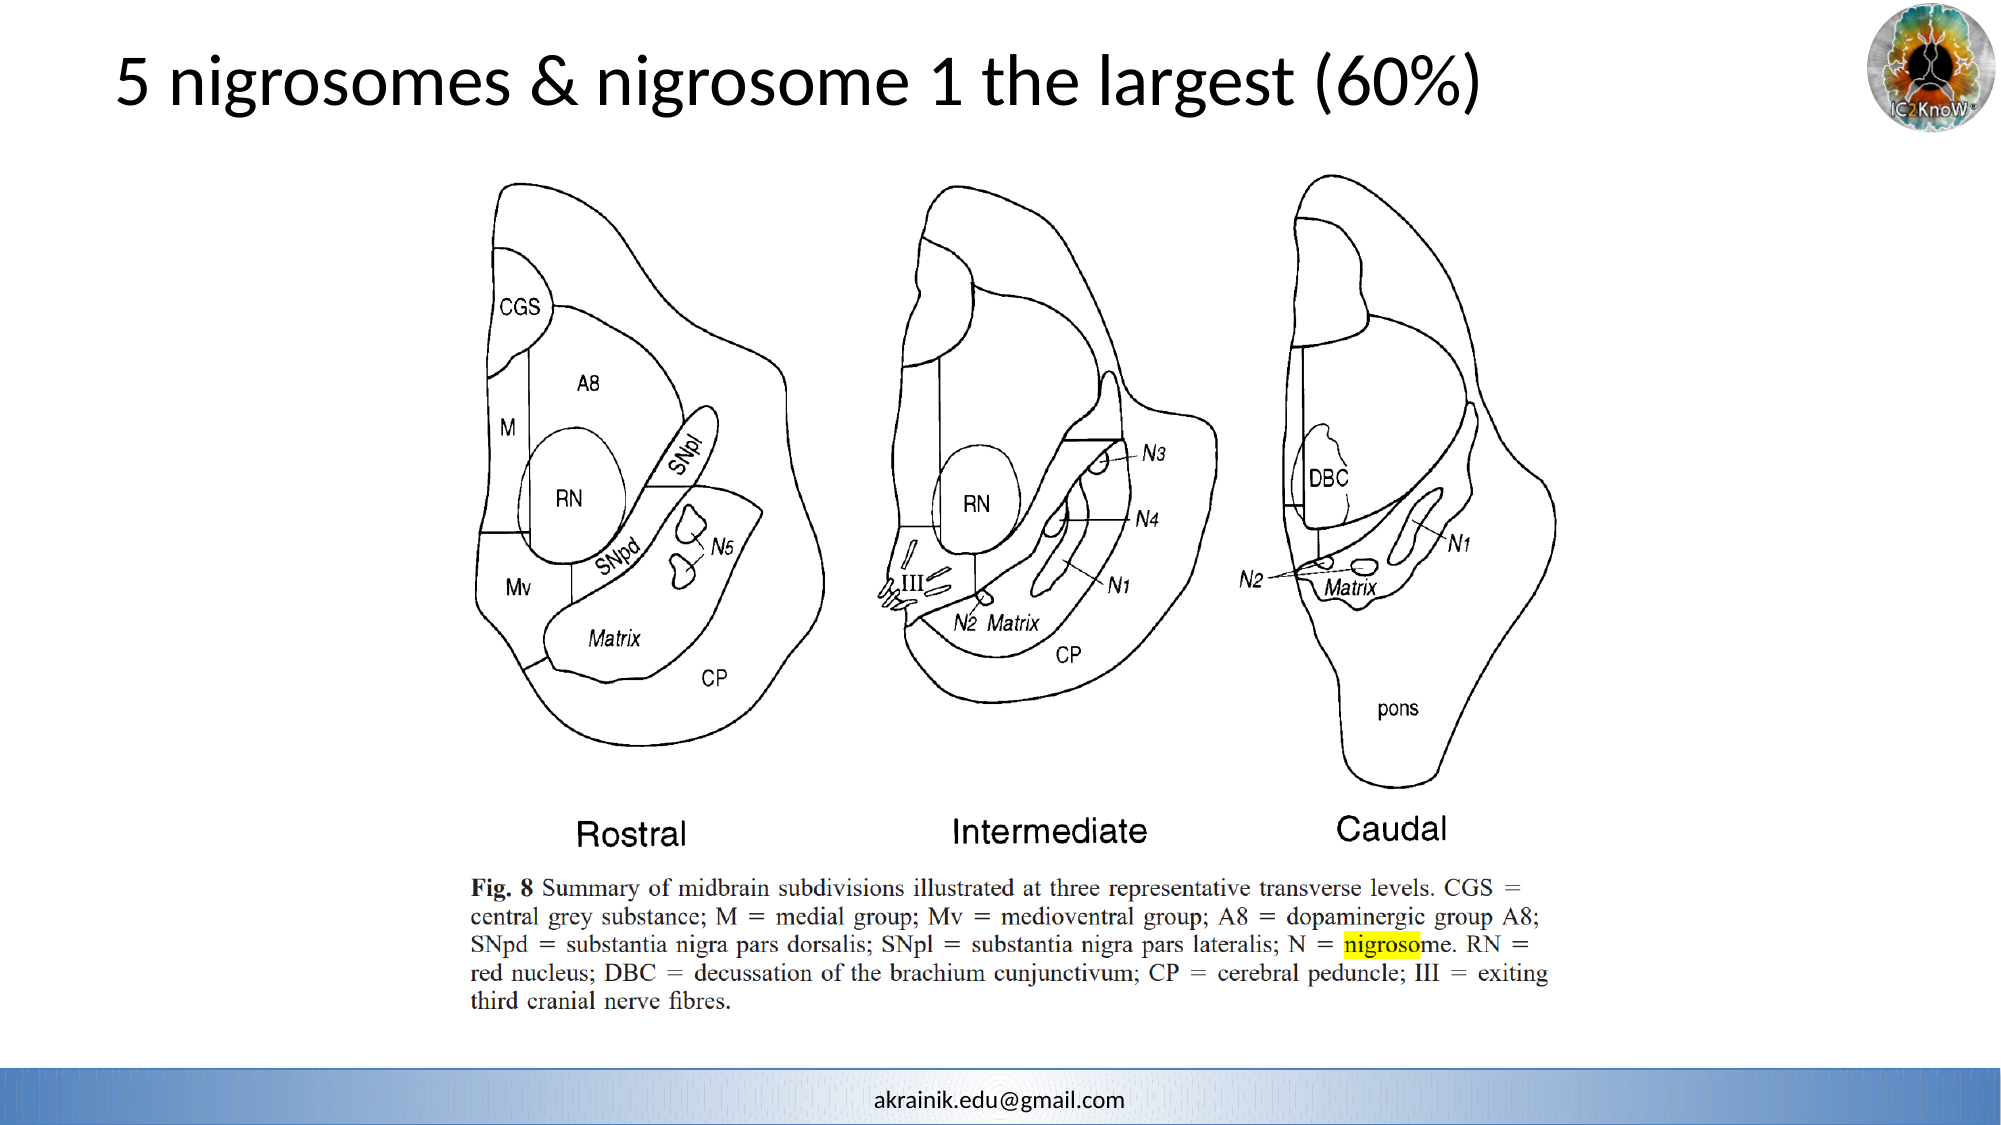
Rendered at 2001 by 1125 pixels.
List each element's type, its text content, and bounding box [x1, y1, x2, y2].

picture [1863, 0, 2000, 137]
footer akrainik.edu@gmail.com [683, 1081, 1317, 1116]
title 5 nigrosomes & nigrosome 1 the largest (60%) [99, 23, 1833, 129]
picture [413, 151, 1586, 1029]
